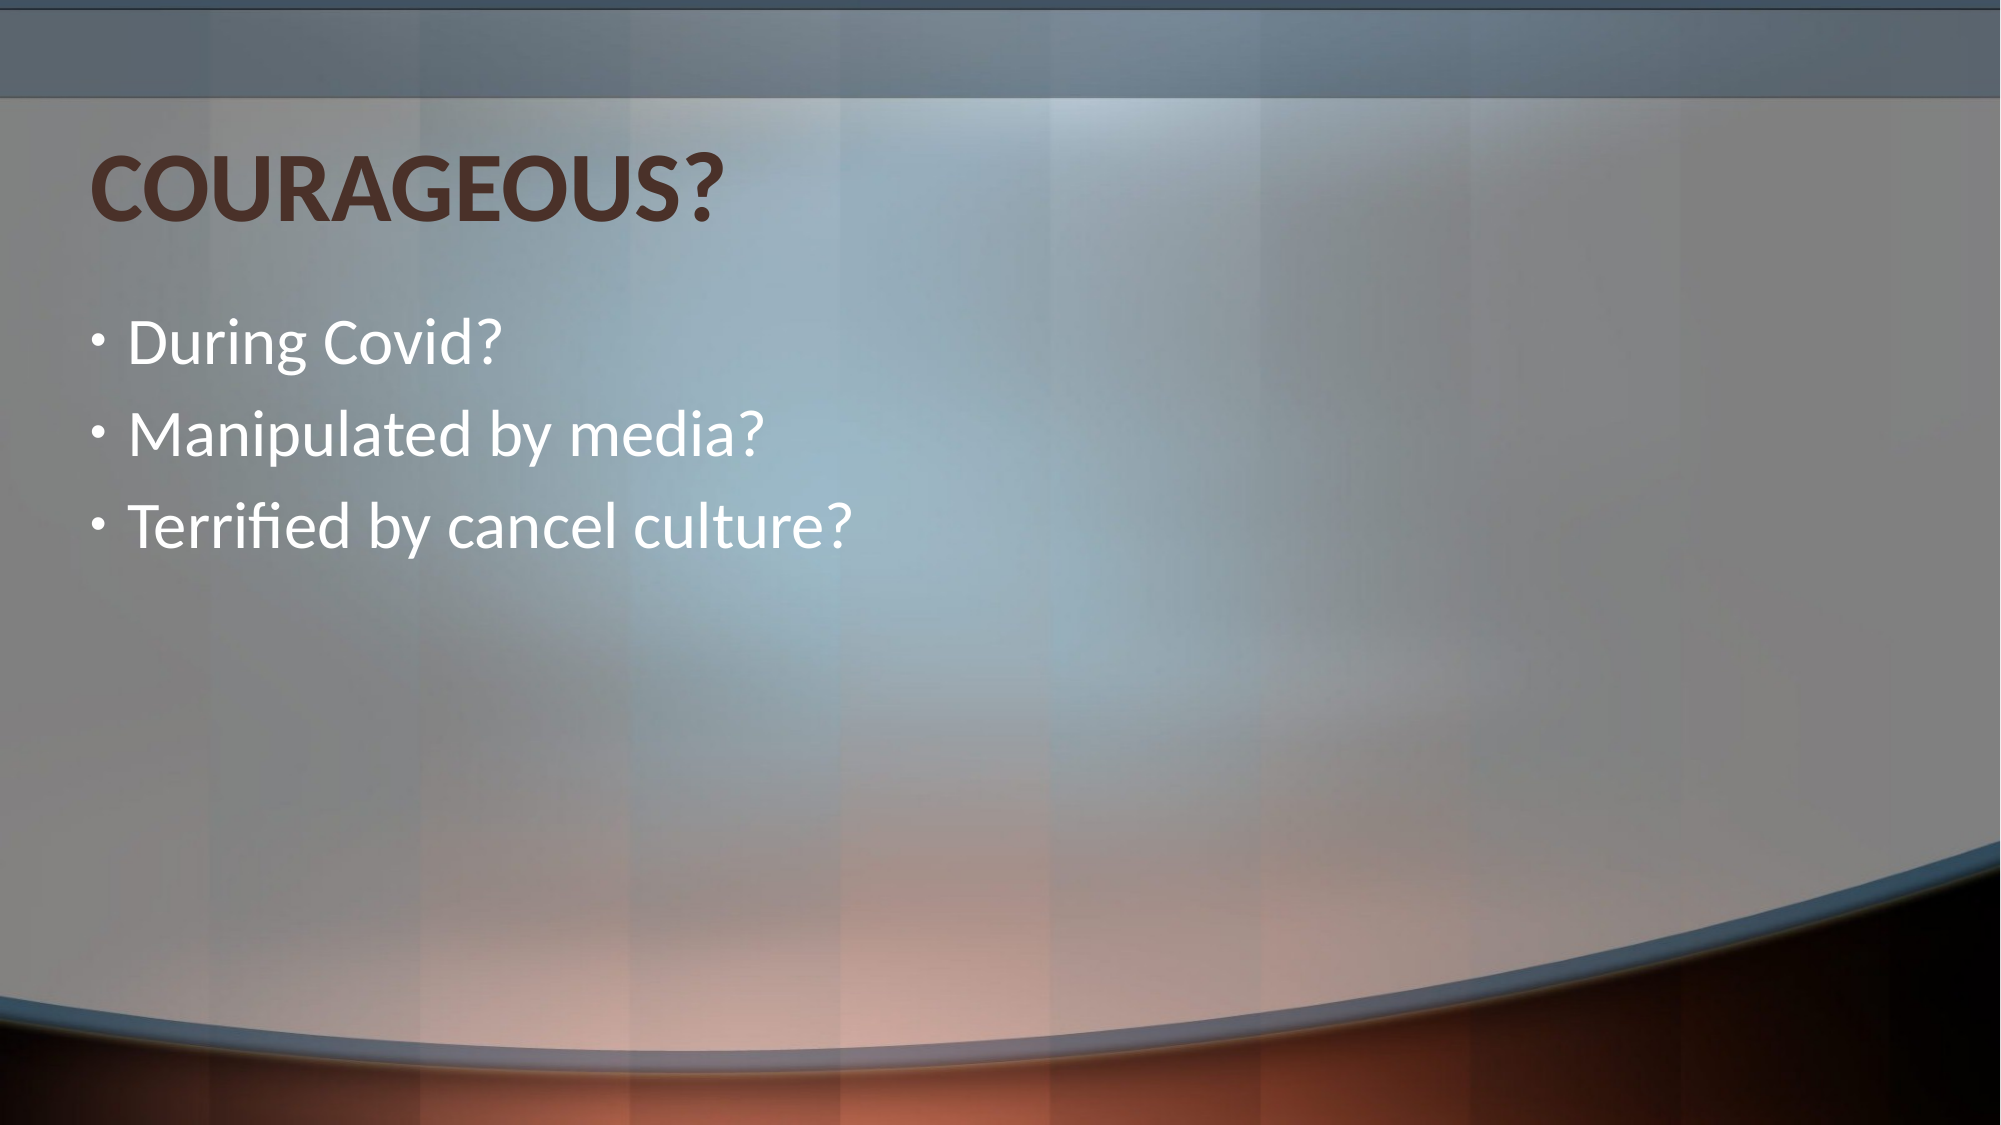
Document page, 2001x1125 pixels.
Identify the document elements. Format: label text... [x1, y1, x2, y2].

picture [0, 0, 2001, 1125]
list During Covid? Manipulated by media? Terrified by cancel culture? [75, 299, 1732, 920]
title COURAGEOUS? [75, 104, 1732, 294]
